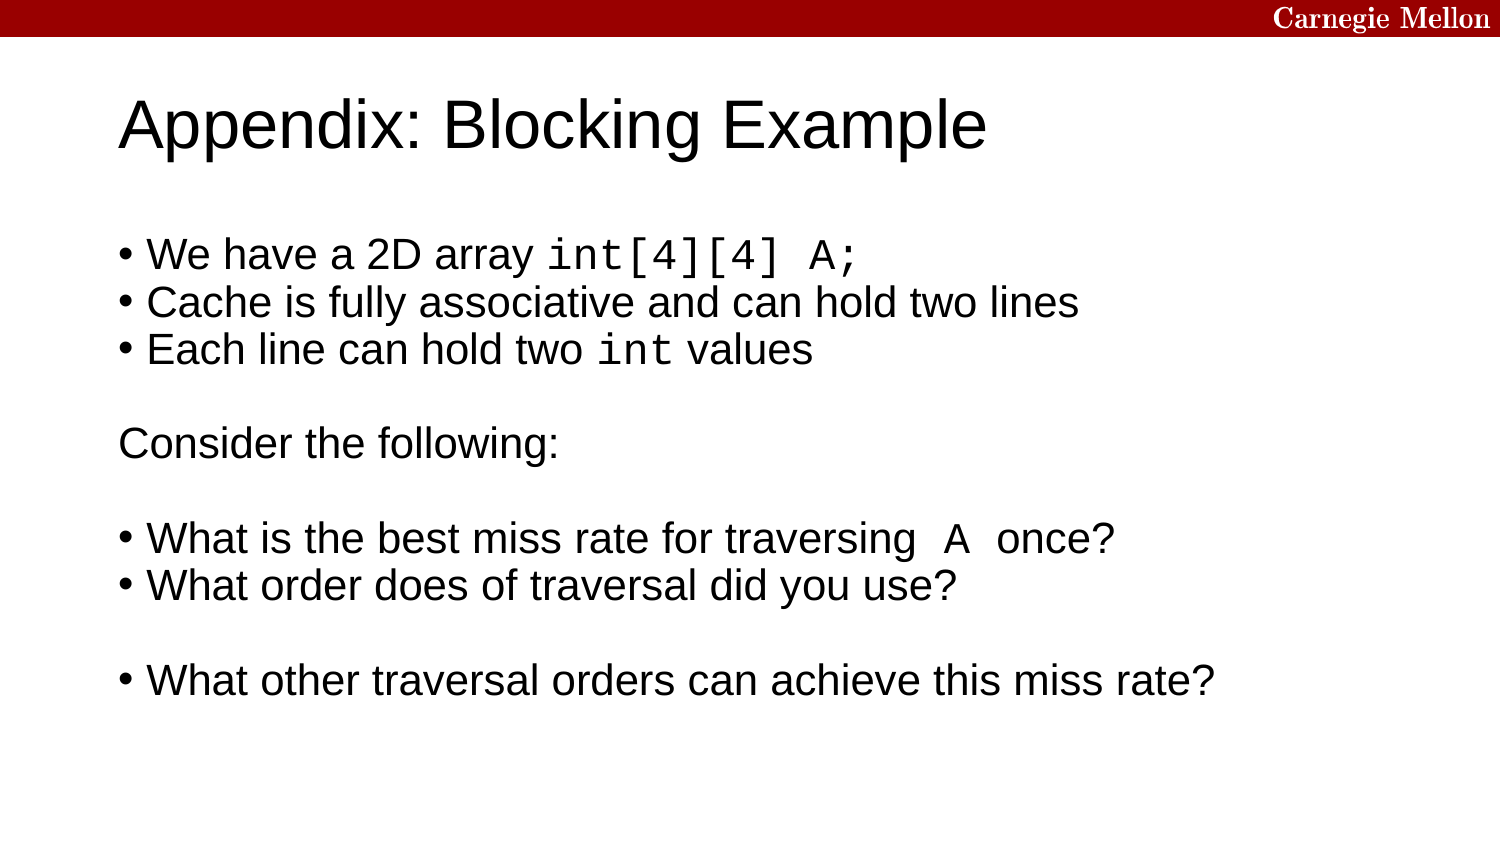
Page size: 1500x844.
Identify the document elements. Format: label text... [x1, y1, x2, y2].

picture [0, 0, 1500, 844]
text_box We have a 2D array int[4][4] A; Cache is fully associative and can hold two lines Each line can hold two int values Consider the following: What is the best miss rate for traversing A once? What order does of traversal did you use? What other traversal orders can achieve this miss rate? [103, 224, 1397, 760]
text_box Appendix: Blocking Example [103, 44, 1397, 208]
